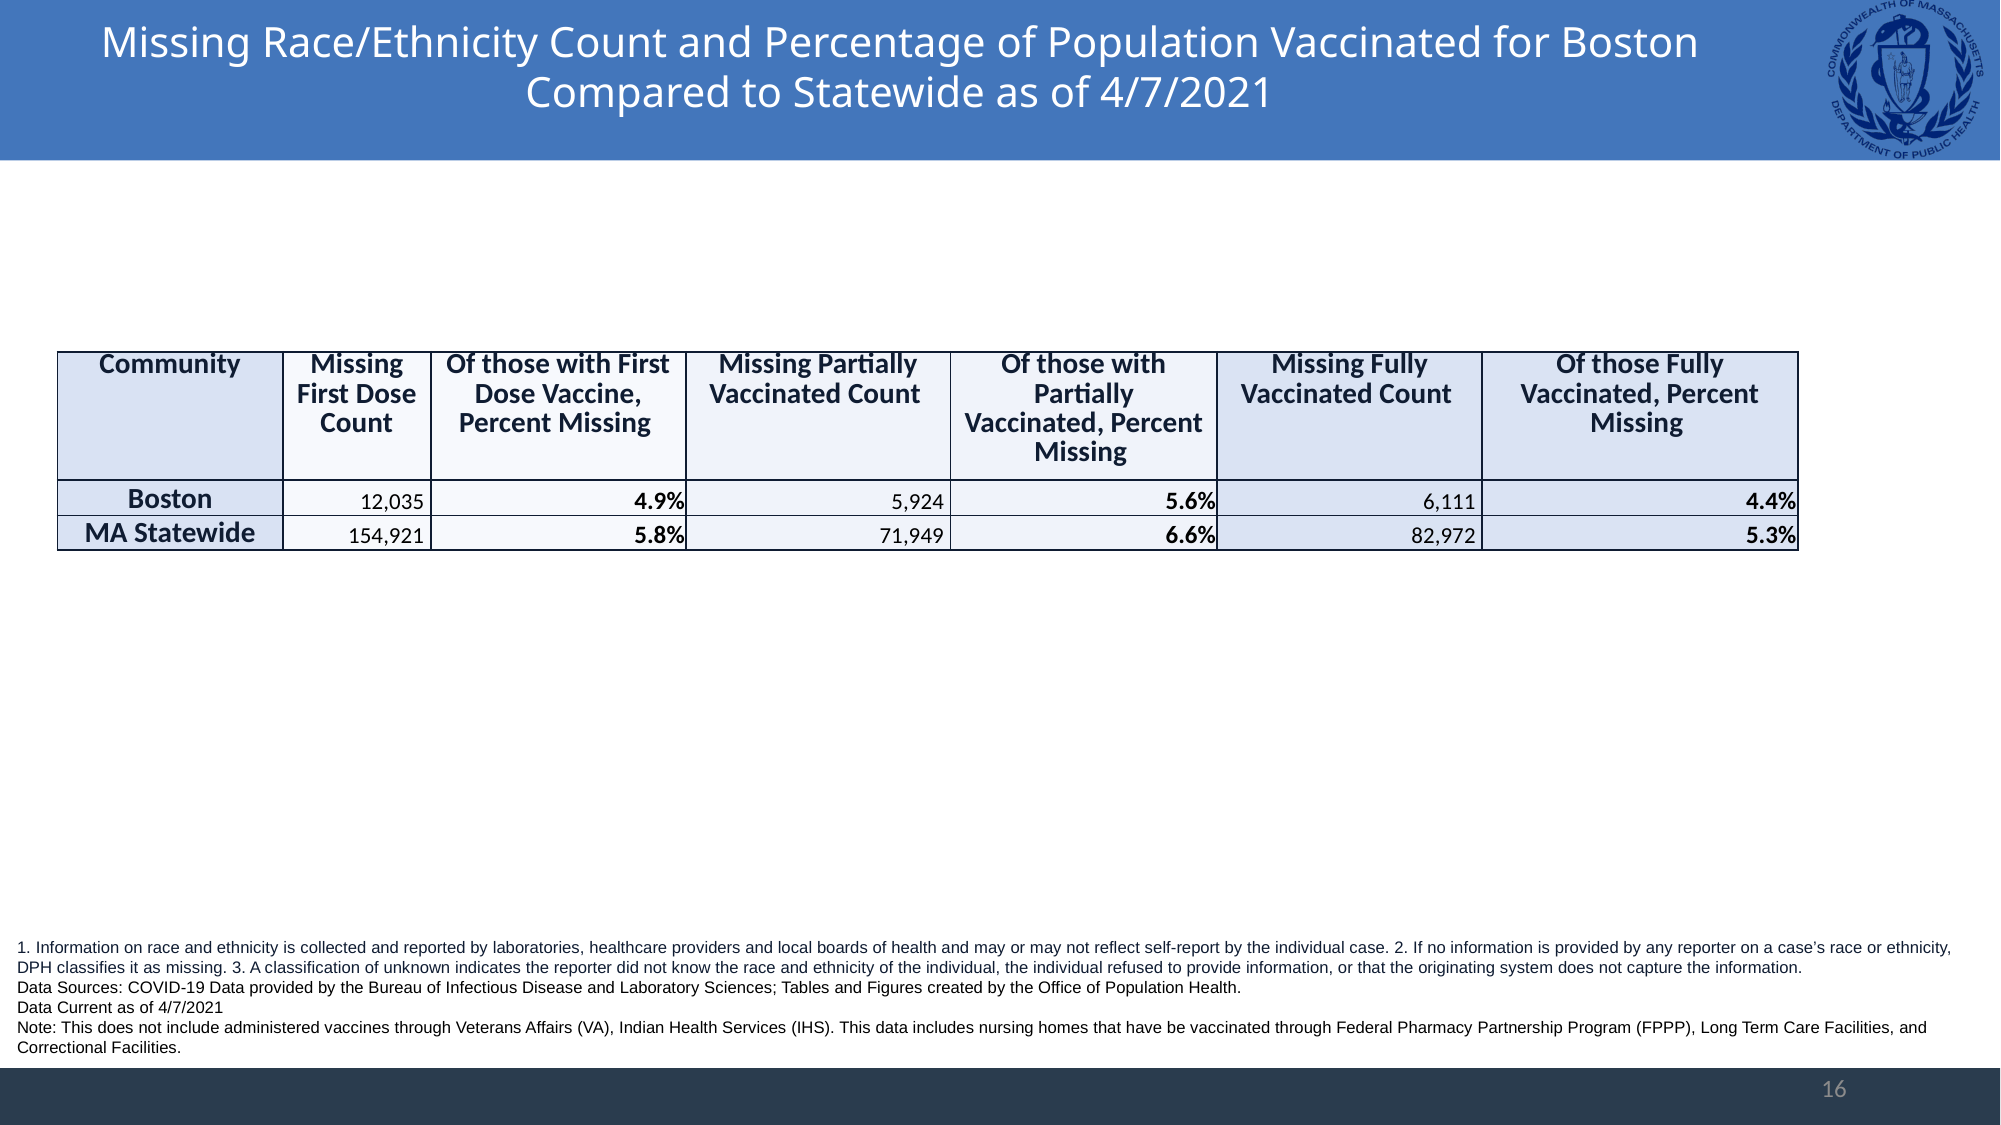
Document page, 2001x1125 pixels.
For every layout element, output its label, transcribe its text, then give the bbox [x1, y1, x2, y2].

table_cell 5.3% [1483, 516, 1797, 549]
table_cell 4.4% [1483, 481, 1797, 515]
table_cell 12,035 [284, 481, 430, 515]
table_cell MA Statewide [58, 516, 282, 549]
table_header Missing Fully Vaccinated Count [1218, 353, 1481, 479]
table_header Of those with Partially Vaccinated, Percent Missing [951, 353, 1216, 479]
table_header Missing Partially Vaccinated Count [687, 353, 950, 479]
table_cell 5.6% [951, 481, 1216, 515]
title Missing Race/Ethnicity Count and Percentage of Population Vaccinated for Boston Compared to Statewide as of 4/7/2021 [2, 8, 1798, 159]
slide_number 16 [1412, 1065, 1862, 1125]
table_cell 82,972 [1218, 516, 1481, 549]
table_cell 6,111 [1218, 481, 1481, 515]
table_cell 6.6% [951, 516, 1216, 549]
picture [1825, 0, 1985, 159]
table_cell 71,949 [687, 516, 950, 549]
table_cell 5,924 [687, 481, 950, 515]
table_cell 4.9% [432, 481, 685, 515]
table_cell 154,921 [284, 516, 430, 549]
text_box 1. Information on race and ethnicity is collected and reported by laboratories, healthcare providers and local boards of health and may or may not reflect self-report by the individual case. 2. If no information is provided by any reporter on a case’s race or ethnicity, DPH classifies it as missing. 3. A classification of unknown indicates the reporter did not know the race and ethnicity of the individual, the individual refused to provide information, or that the originating system does not capture the information. Data Sources: COVID-19 Data provided by the Bureau of Infectious Disease and Laboratory Sciences; Tables and Figures created by the Office of Population Health. Data Current as of 4/7/2021 Note: This does not include administered vaccines through Veterans Affairs (VA), Indian Health Services (IHS). This data includes nursing homes that have be vaccinated through Federal Pharmacy Partnership Program (FPPP), Long Term Care Facilities, and Correctional Facilities. [2, 929, 1997, 1065]
table_header Of those with First Dose Vaccine, Percent Missing [432, 353, 685, 479]
table_cell 5.8% [432, 516, 685, 549]
table_cell Boston [58, 481, 282, 515]
table_header Missing First Dose Count [284, 353, 430, 479]
table_header Of those Fully Vaccinated, Percent Missing [1483, 353, 1797, 479]
table_header Community [58, 353, 282, 479]
